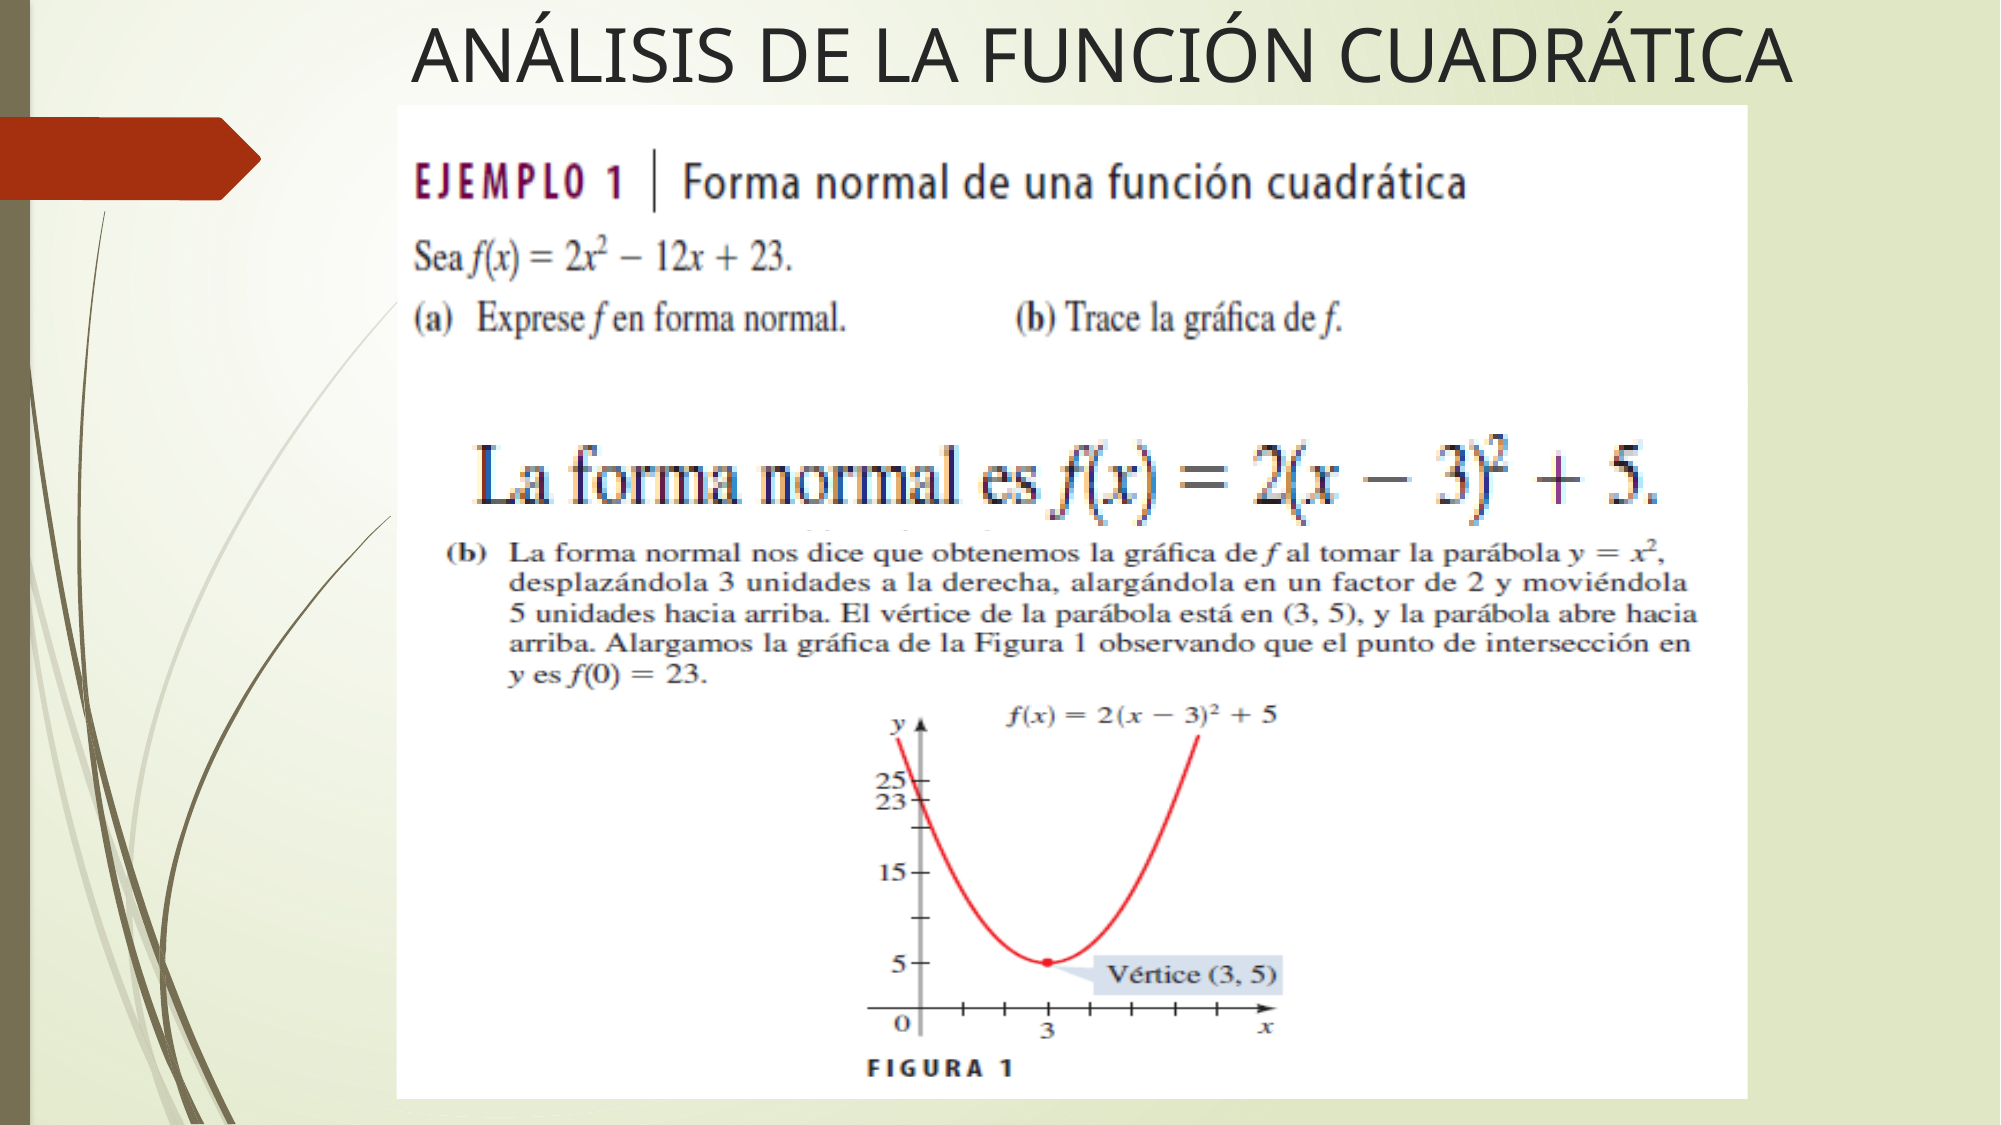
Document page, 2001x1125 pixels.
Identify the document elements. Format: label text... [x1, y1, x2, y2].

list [397, 104, 1749, 384]
title ANÁLISIS DE LA FUNCIÓN CUADRÁTICA [396, 0, 1859, 211]
picture [396, 384, 1749, 1099]
